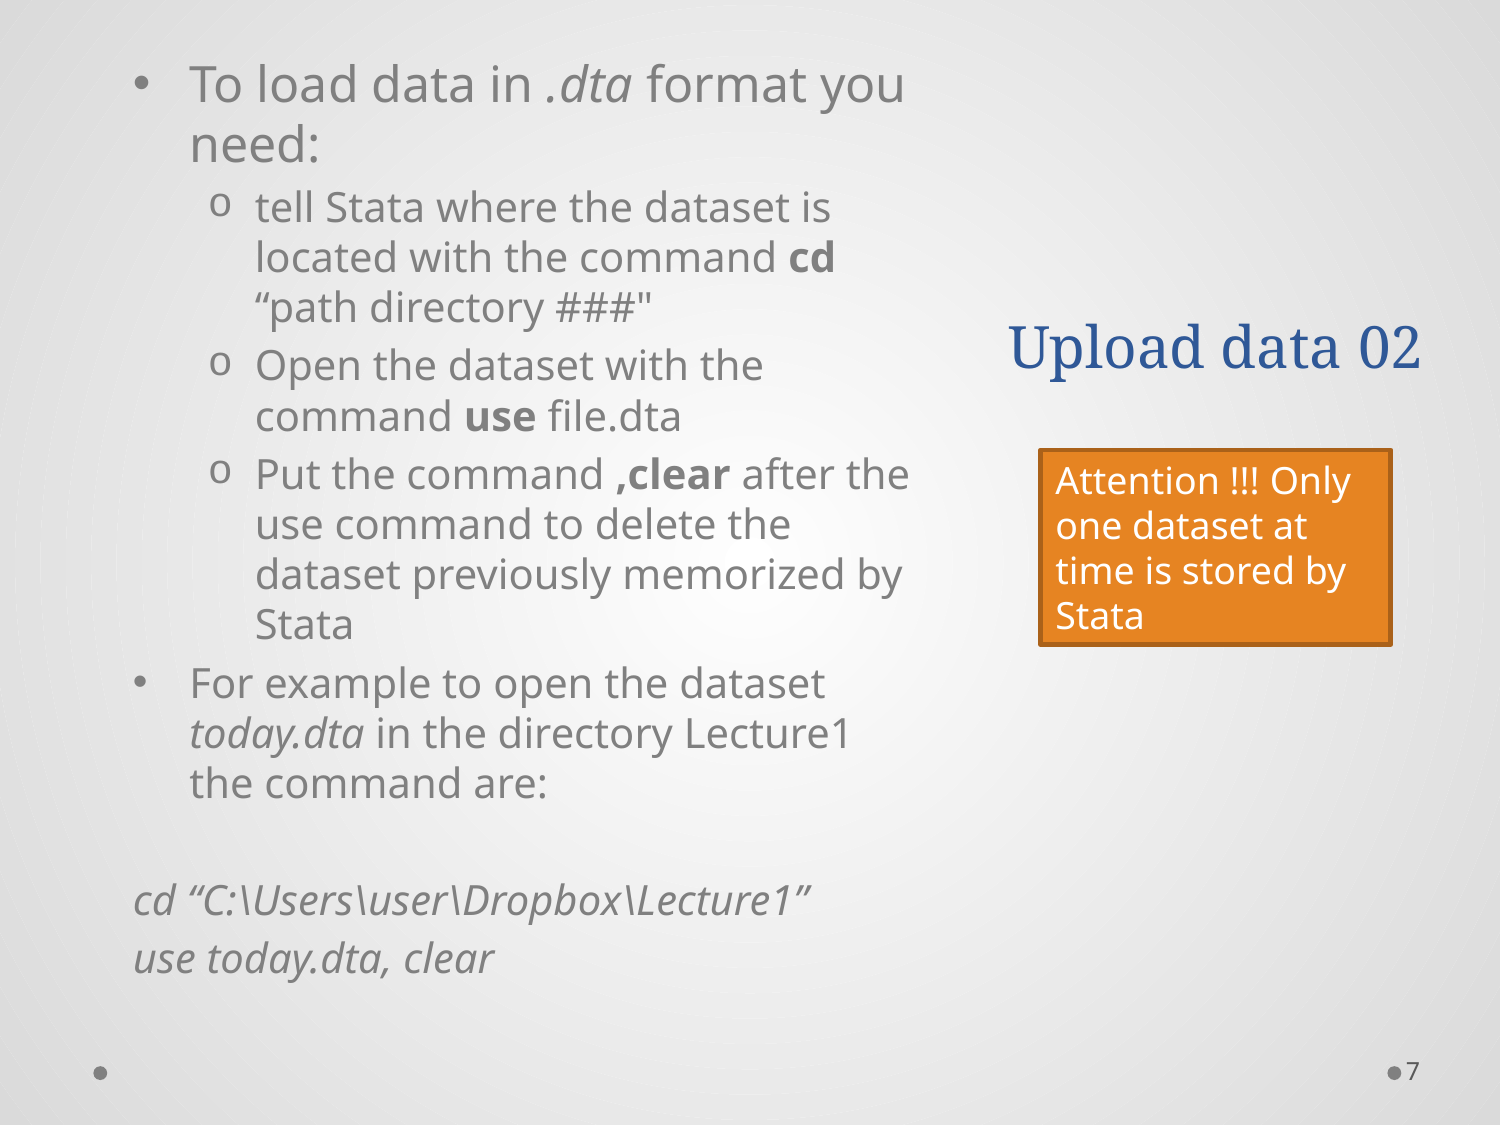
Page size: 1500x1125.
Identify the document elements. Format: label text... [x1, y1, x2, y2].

text_box Attention !!! Only one dataset at time is stored by Stata [1038, 448, 1393, 647]
list To load data in .dta format you need: tell Stata where the dataset is located with the command cd “path directory ###" Open the dataset with the command use file.dta Put the command ,clear after the use command to delete the dataset previously memorized by Stata For example to open the dataset today.dta in the directory Lecture1 the command are: cd “C:\Users\user\Dropbox\Lecture1” use today.dta, clear [117, 44, 938, 1103]
slide_number 7 [1401, 1042, 1494, 1103]
title Upload data 02 [969, 43, 1463, 388]
